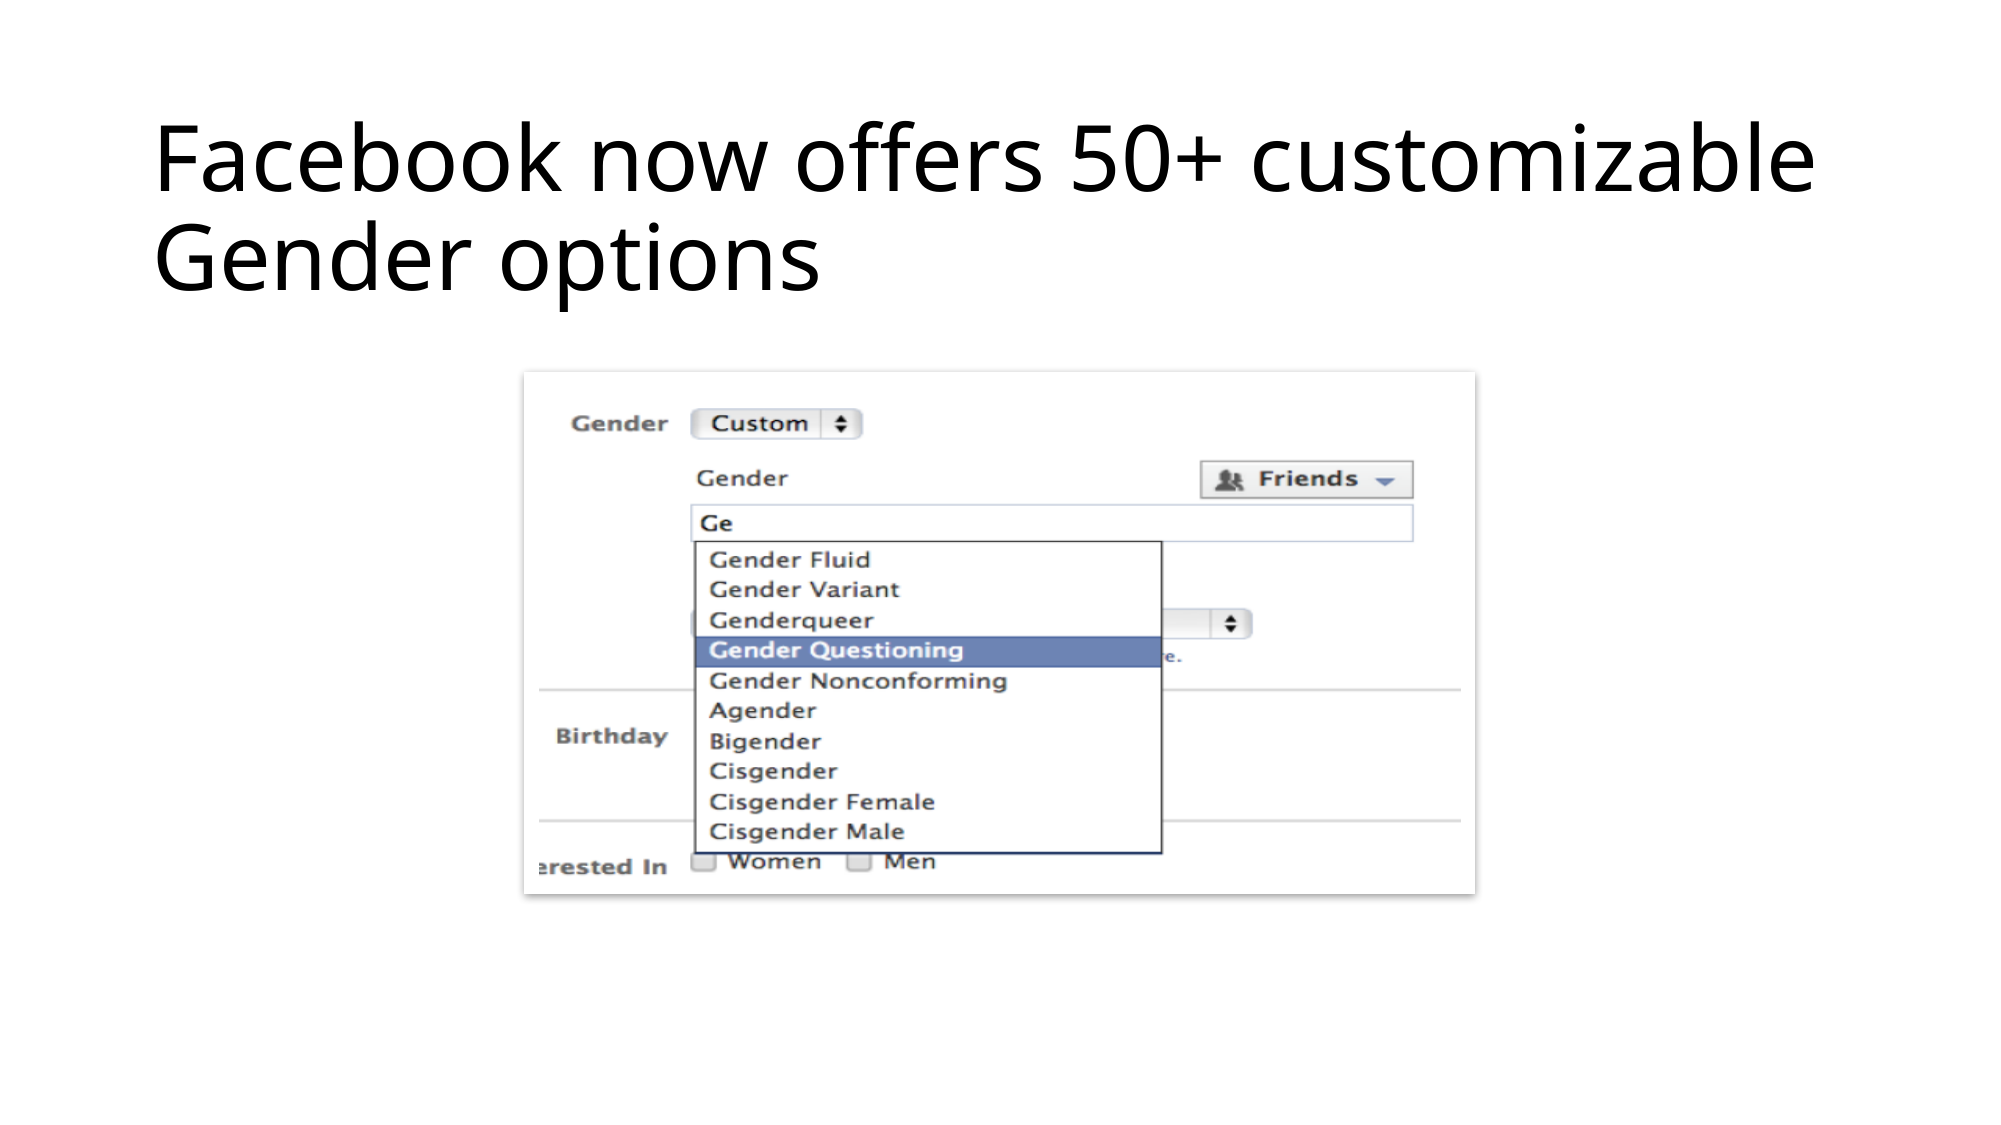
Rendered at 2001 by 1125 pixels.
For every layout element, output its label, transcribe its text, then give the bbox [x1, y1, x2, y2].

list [538, 386, 1461, 880]
title Facebook now offers 50+ customizable Gender options [137, 102, 1863, 321]
